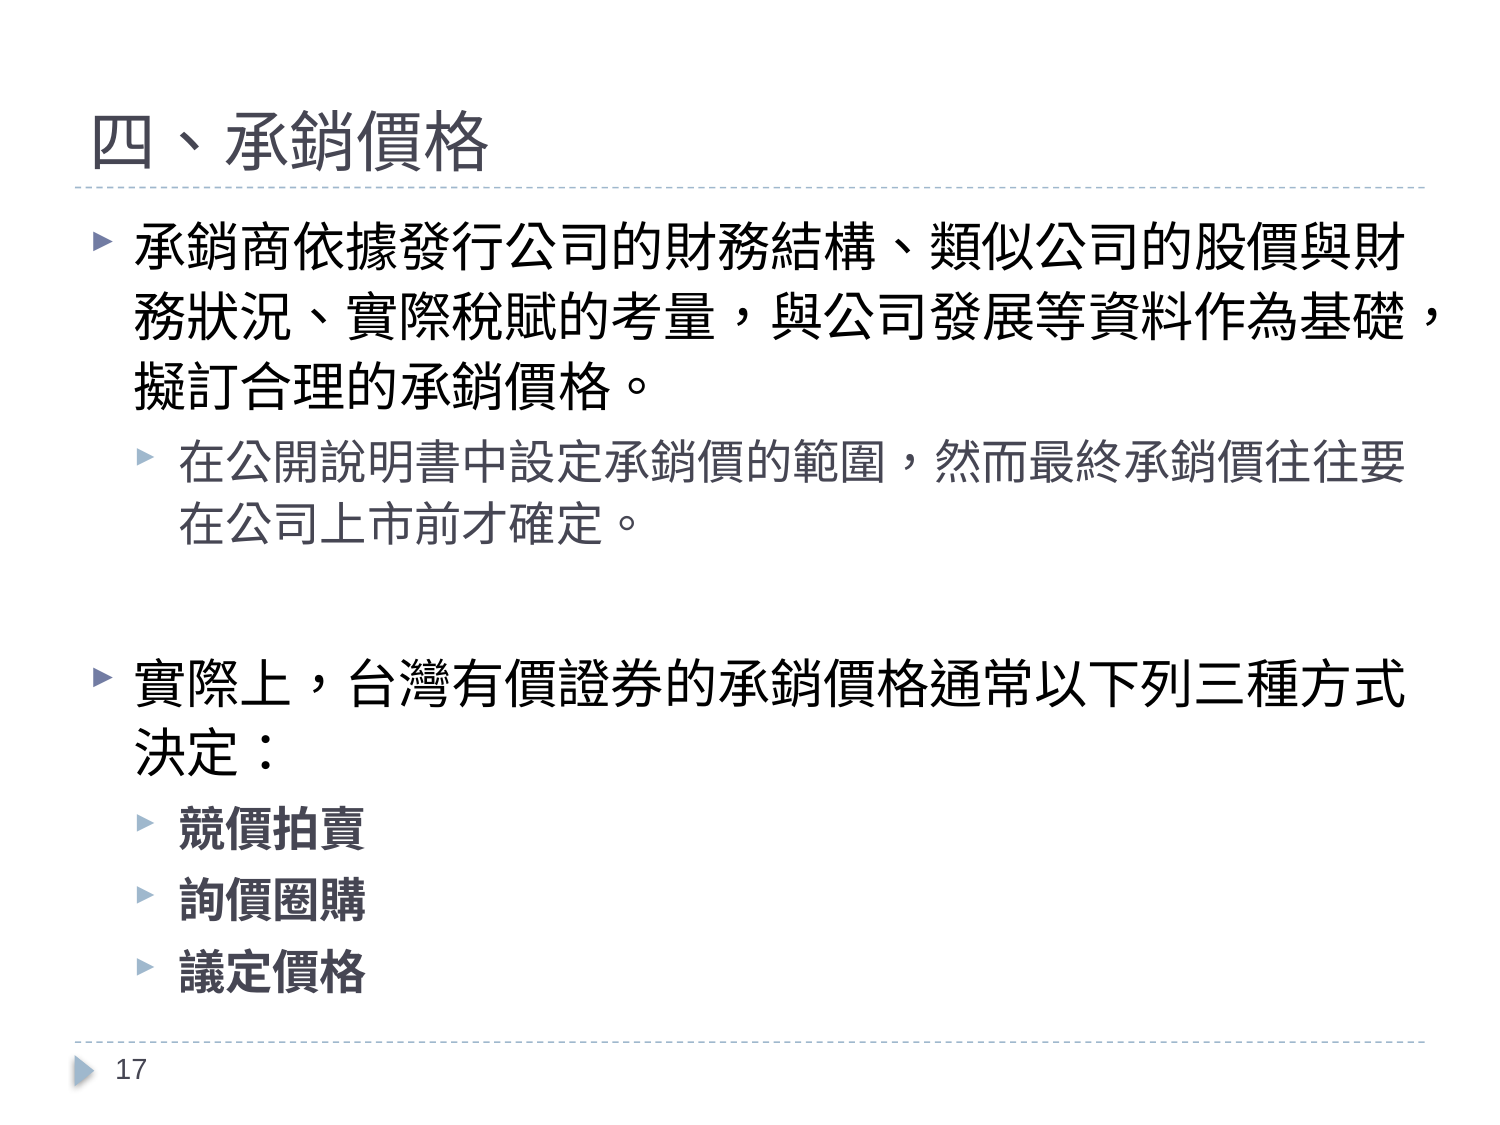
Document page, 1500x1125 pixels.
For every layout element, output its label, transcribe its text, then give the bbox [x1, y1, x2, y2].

list 承銷商依據發行公司的財務結構、類似公司的股價與財務狀況、實際稅賦的考量，與公司發展等資料作為基礎，擬訂合理的承銷價格。 在公開說明書中設定承銷價的範圍，然而最終承銷價往往要在公司上市前才確定。 實際上，台灣有價證券的承銷價格通常以下列三種方式決定： 競價拍賣 詢價圈購 議定價格 [75, 200, 1425, 1010]
title 四、承銷價格 [75, 24, 1425, 188]
slide_number 17 [100, 1042, 426, 1103]
